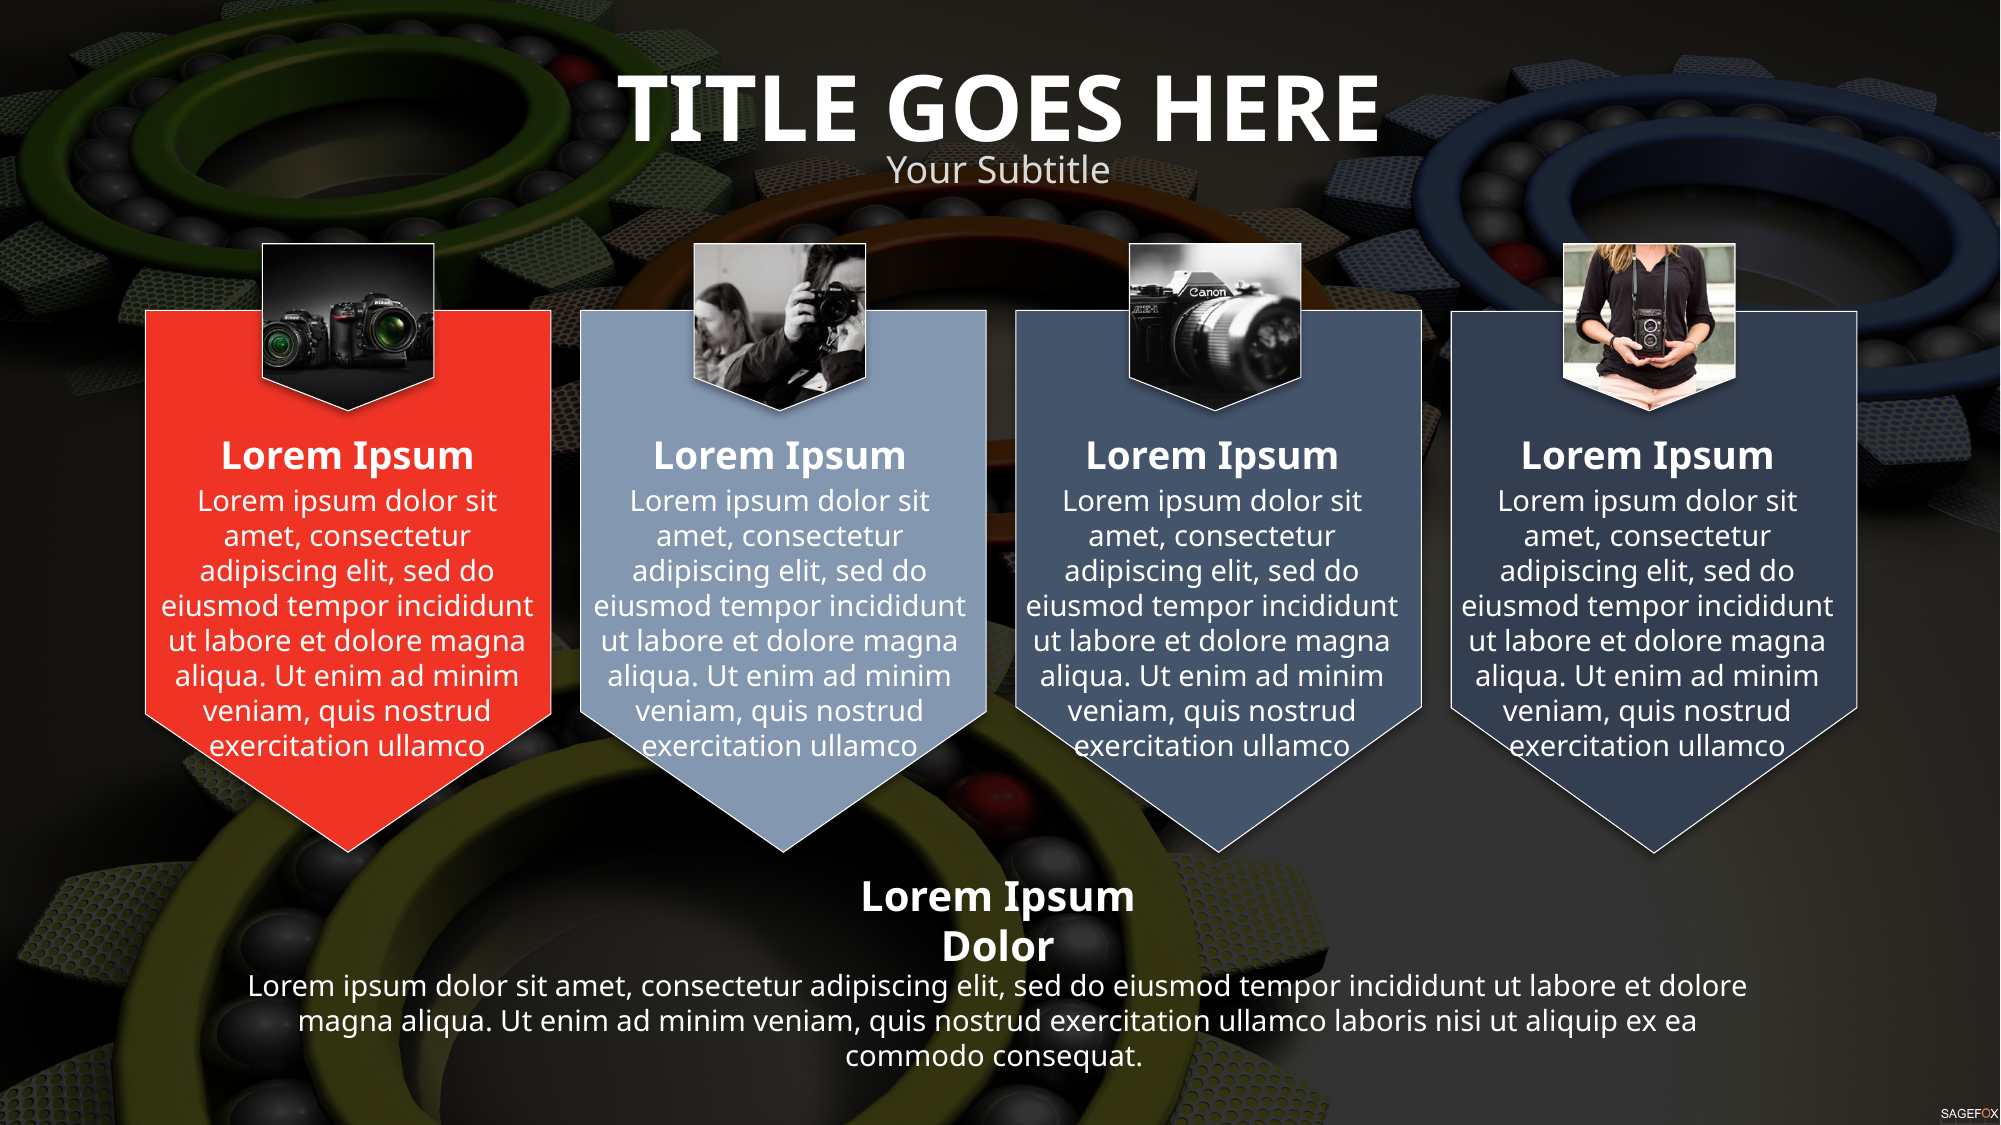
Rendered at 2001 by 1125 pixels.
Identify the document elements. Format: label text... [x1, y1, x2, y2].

text_box [144, 309, 552, 715]
text_box [1536, 770, 1772, 855]
picture [0, 0, 2001, 1125]
text_box [579, 309, 988, 715]
text_box [1562, 242, 1737, 412]
text_box [693, 242, 867, 412]
text_box [1102, 770, 1336, 854]
text_box Lorem Ipsum Lorem ipsum dolor sit amet, consectetur adipiscing elit, sed do eiusmod tempor incididunt ut labore et dolore magna aliqua. Ut enim ad minim veniam, quis nostrud exercitation ullamco [1444, 423, 1851, 770]
text_box [1128, 242, 1302, 412]
text_box [1014, 309, 1423, 713]
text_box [227, 886, 1769, 1046]
text_box Your Subtitle [871, 138, 1129, 198]
text_box TITLE GOES HERE [548, 42, 1452, 167]
text_box [225, 770, 471, 854]
text_box [1450, 310, 1858, 714]
text_box Lorem Ipsum Lorem ipsum dolor sit amet, consectetur adipiscing elit, sed do eiusmod tempor incididunt ut labore et dolore magna aliqua. Ut enim ad minim veniam, quis nostrud exercitation ullamco [576, 423, 984, 770]
text_box [663, 770, 904, 854]
text_box Lorem Ipsum Lorem ipsum dolor sit amet, consectetur adipiscing elit, sed do eiusmod tempor incididunt ut labore et dolore magna aliqua. Ut enim ad minim veniam, quis nostrud exercitation ullamco [1008, 423, 1416, 770]
text_box [261, 242, 435, 412]
text_box Lorem Ipsum Lorem ipsum dolor sit amet, consectetur adipiscing elit, sed do eiusmod tempor incididunt ut labore et dolore magna aliqua. Ut enim ad minim veniam, quis nostrud exercitation ullamco [144, 423, 551, 770]
